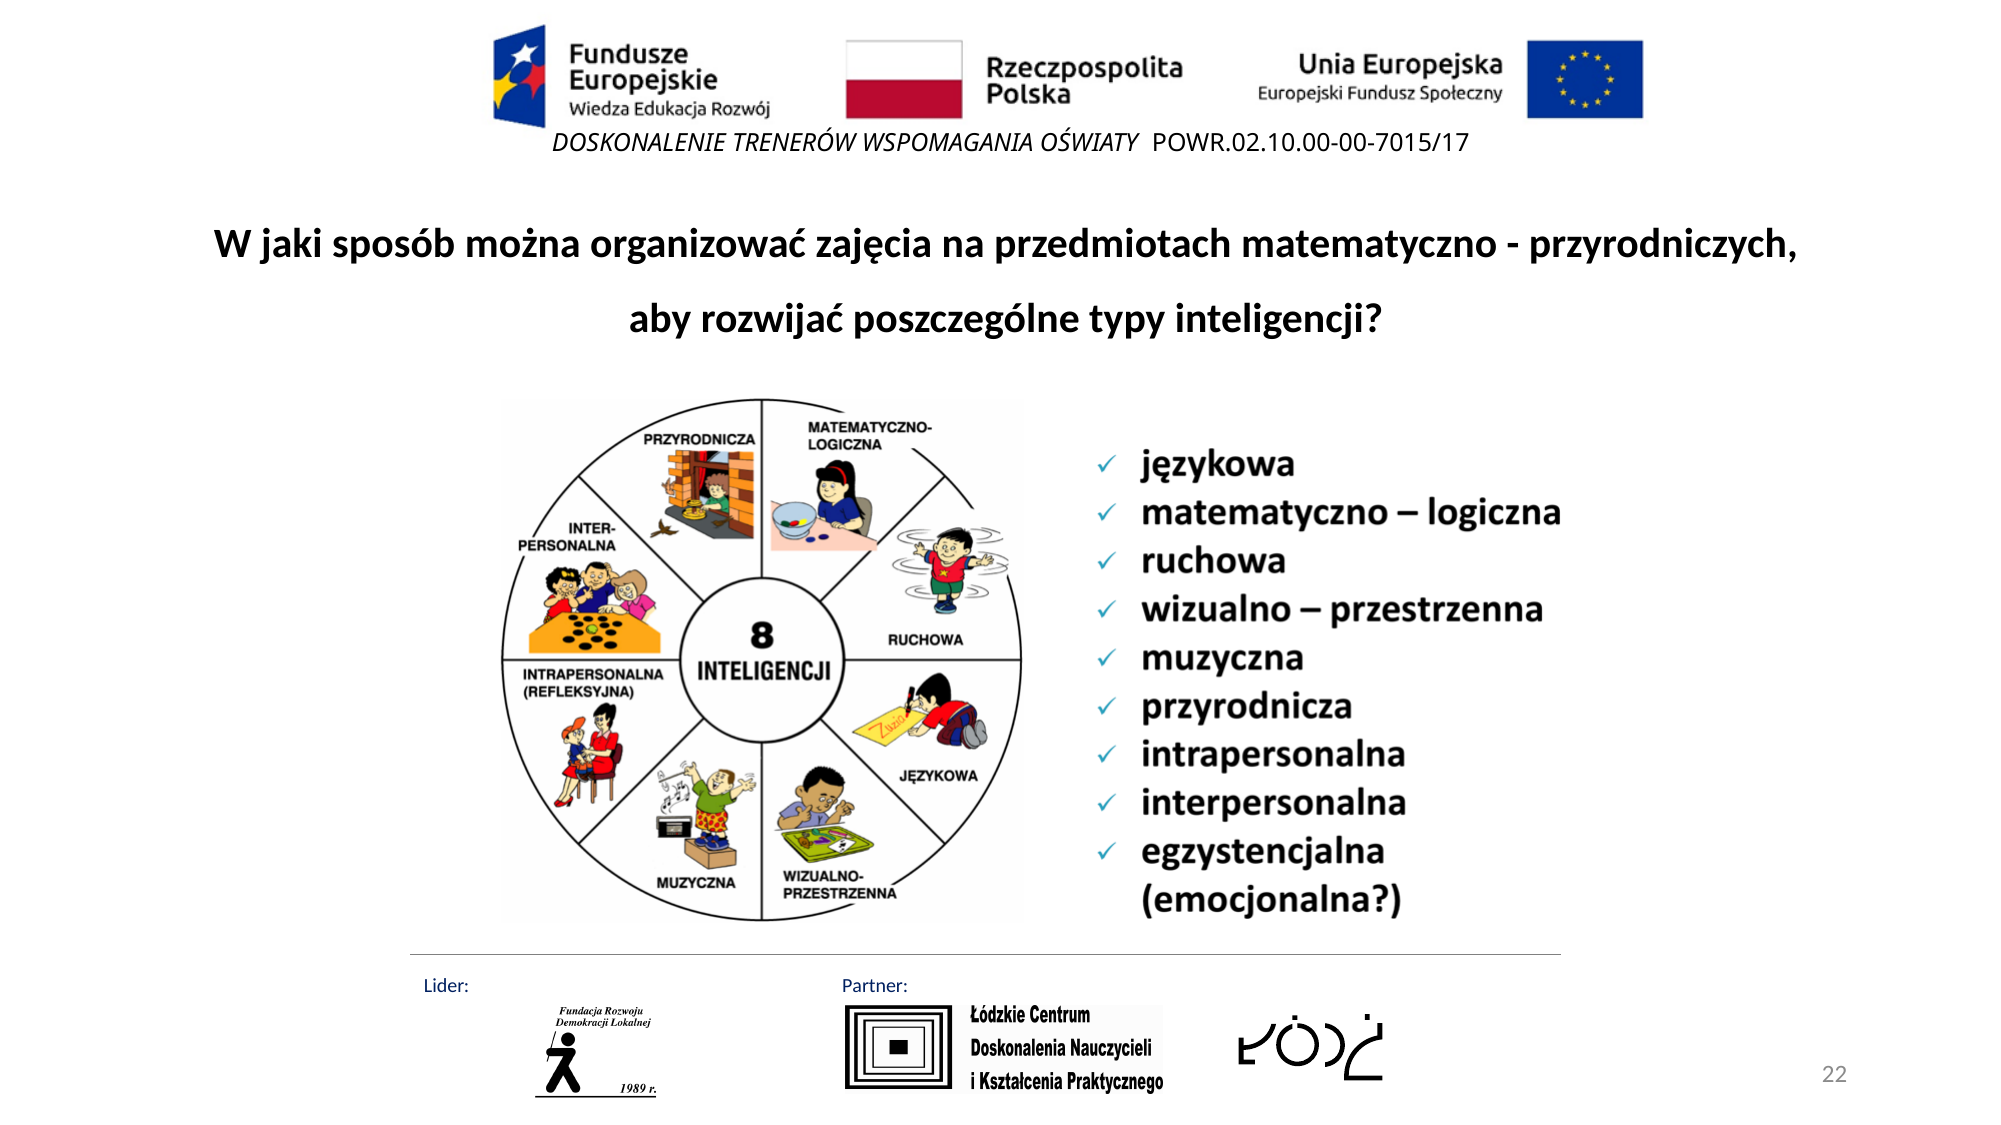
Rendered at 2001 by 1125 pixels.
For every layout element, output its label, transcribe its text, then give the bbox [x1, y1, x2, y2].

picture [384, 377, 1598, 1125]
picture [468, 0, 1669, 154]
slide_number 22 [1587, 1042, 1863, 1103]
list W jaki sposób można organizować zajęcia na przedmiotach matematyczno - przyrodniczych, aby rozwijać poszczególne typy inteligencji? [137, 182, 1885, 954]
title DOSKONALENIE TRENERÓW WSPOMAGANIA OŚWIATY POWR.02.10.00-00-7015/17 [151, 0, 1871, 169]
